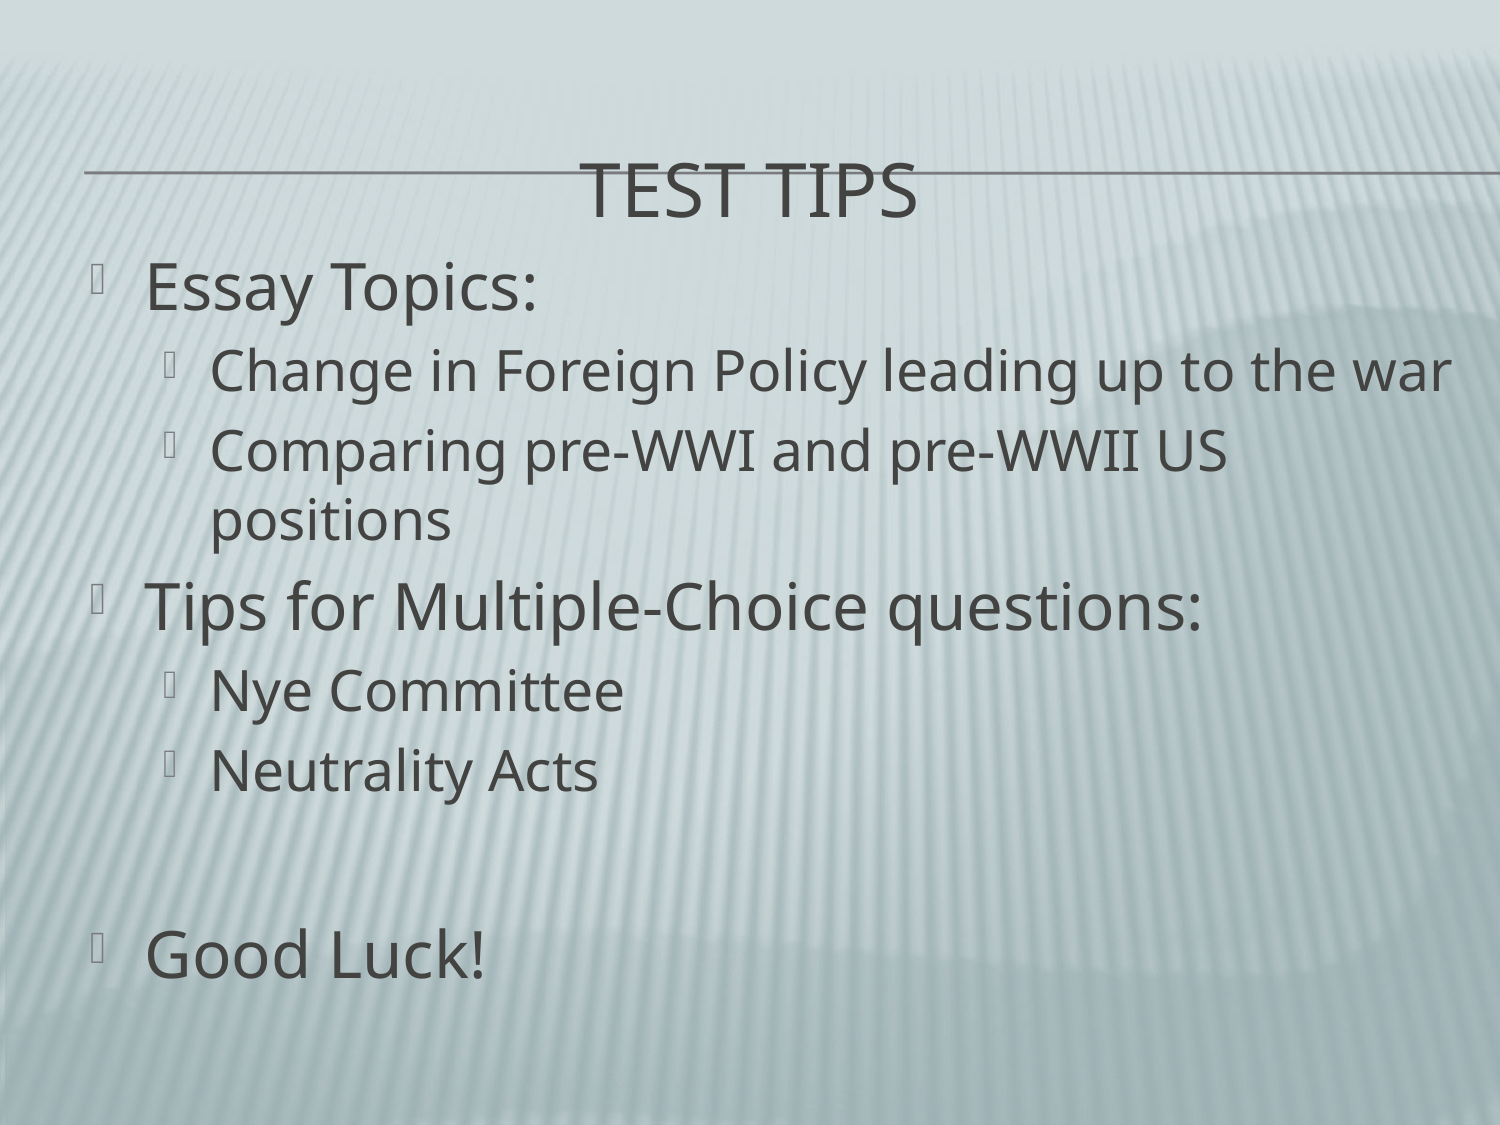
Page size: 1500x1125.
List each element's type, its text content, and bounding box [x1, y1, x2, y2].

title Test Tips [75, 99, 1425, 237]
list Essay Topics: Change in Foreign Policy leading up to the war Comparing pre-WWI and pre-WWII US positions Tips for Multiple-Choice questions: Nye Committee Neutrality Acts Good Luck! [75, 237, 1475, 1063]
